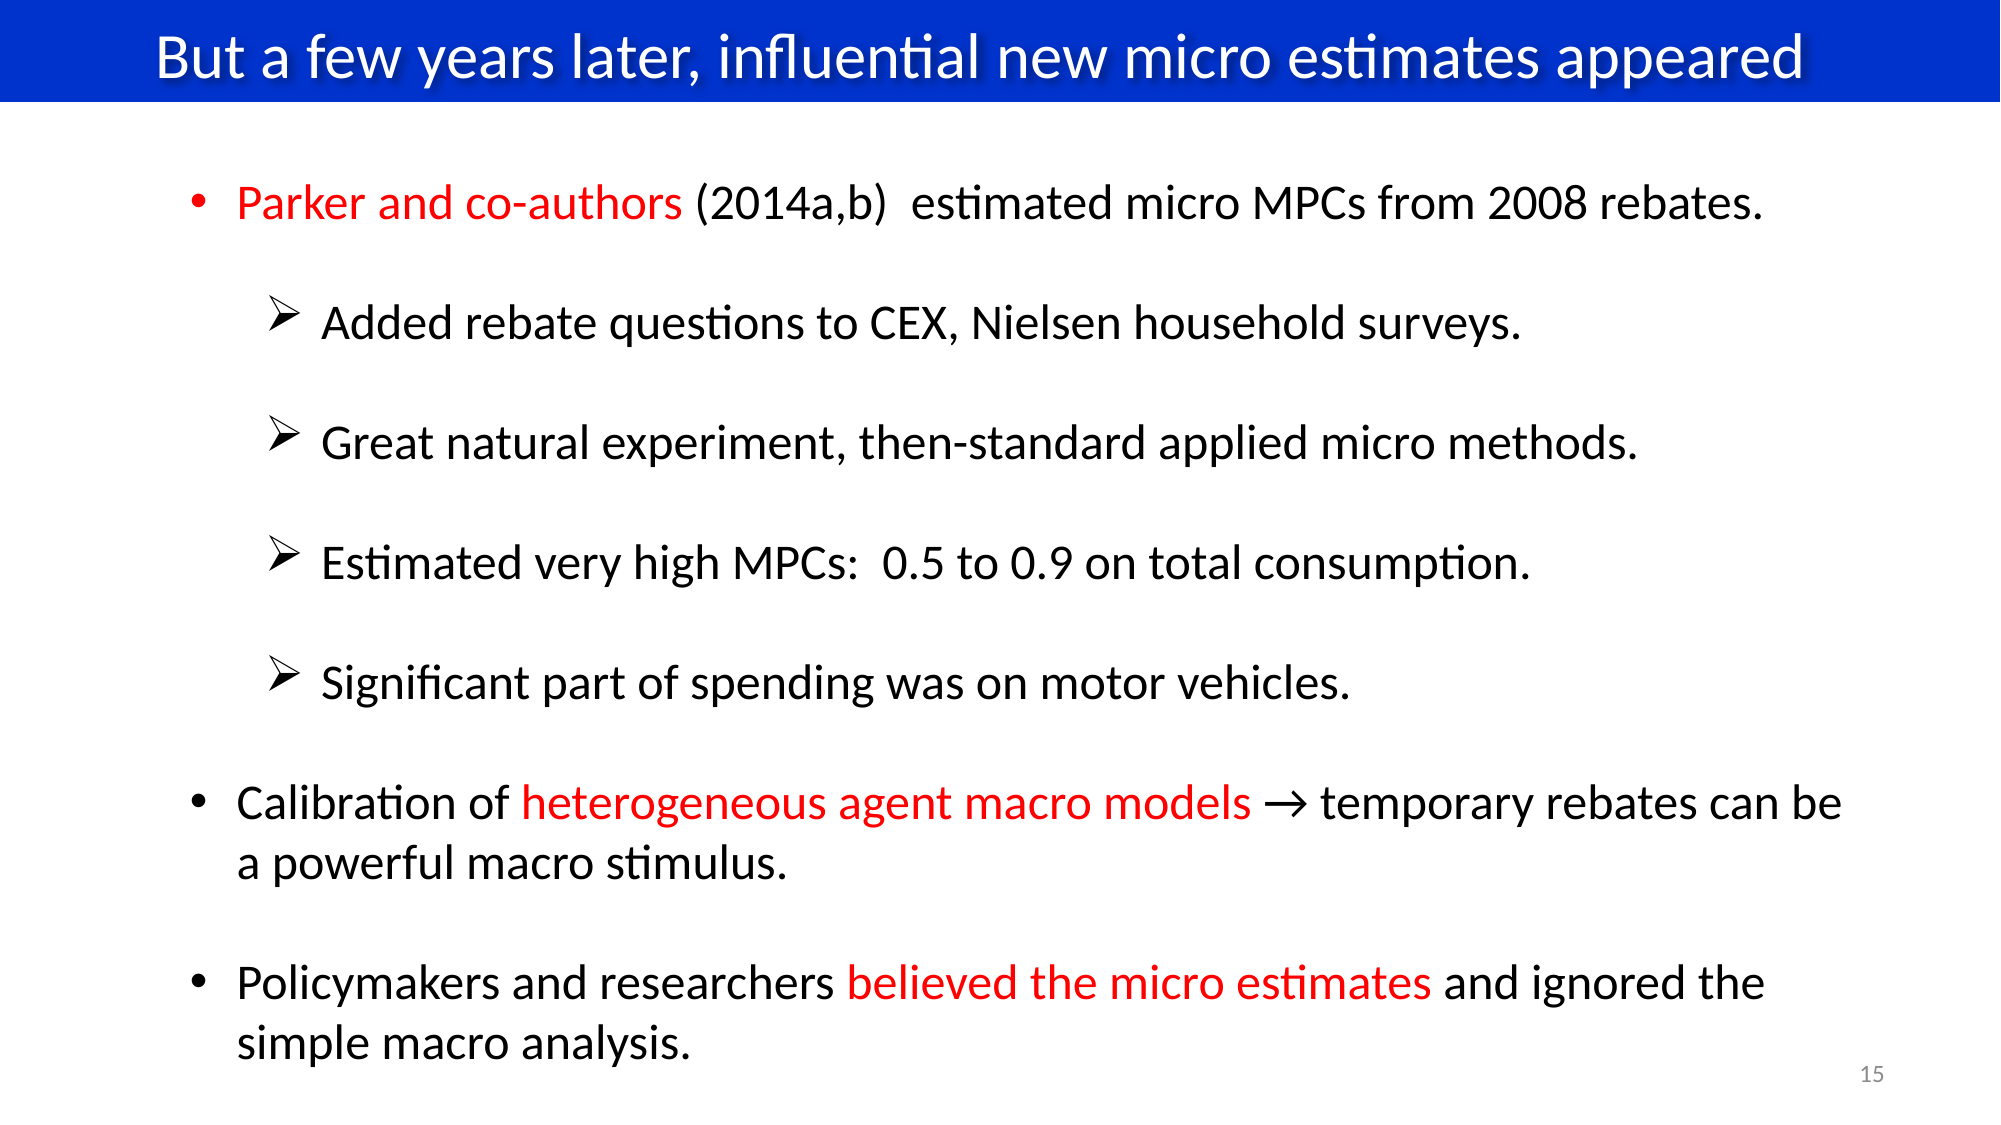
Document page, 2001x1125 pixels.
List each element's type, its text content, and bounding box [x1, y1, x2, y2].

text_box [0, 0, 2000, 102]
slide_number 15 [1433, 1042, 1900, 1103]
text_box Parker and co-authors (2014a,b) estimated micro MPCs from 2008 rebates. Added rebate questions to CEX, Nielsen household surveys. Great natural experiment, then-standard applied micro methods. Estimated very high MPCs: 0.5 to 0.9 on total consumption. Significant part of spending was on motor vehicles. Calibration of heterogeneous agent macro models → temporary rebates can be a powerful macro stimulus. Policymakers and researchers believed the micro estimates and ignored the simple macro analysis. [174, 162, 1863, 1078]
text_box [112, 12, 124, 126]
text_box But a few years later, influential new micro estimates appeared [124, 6, 1838, 120]
